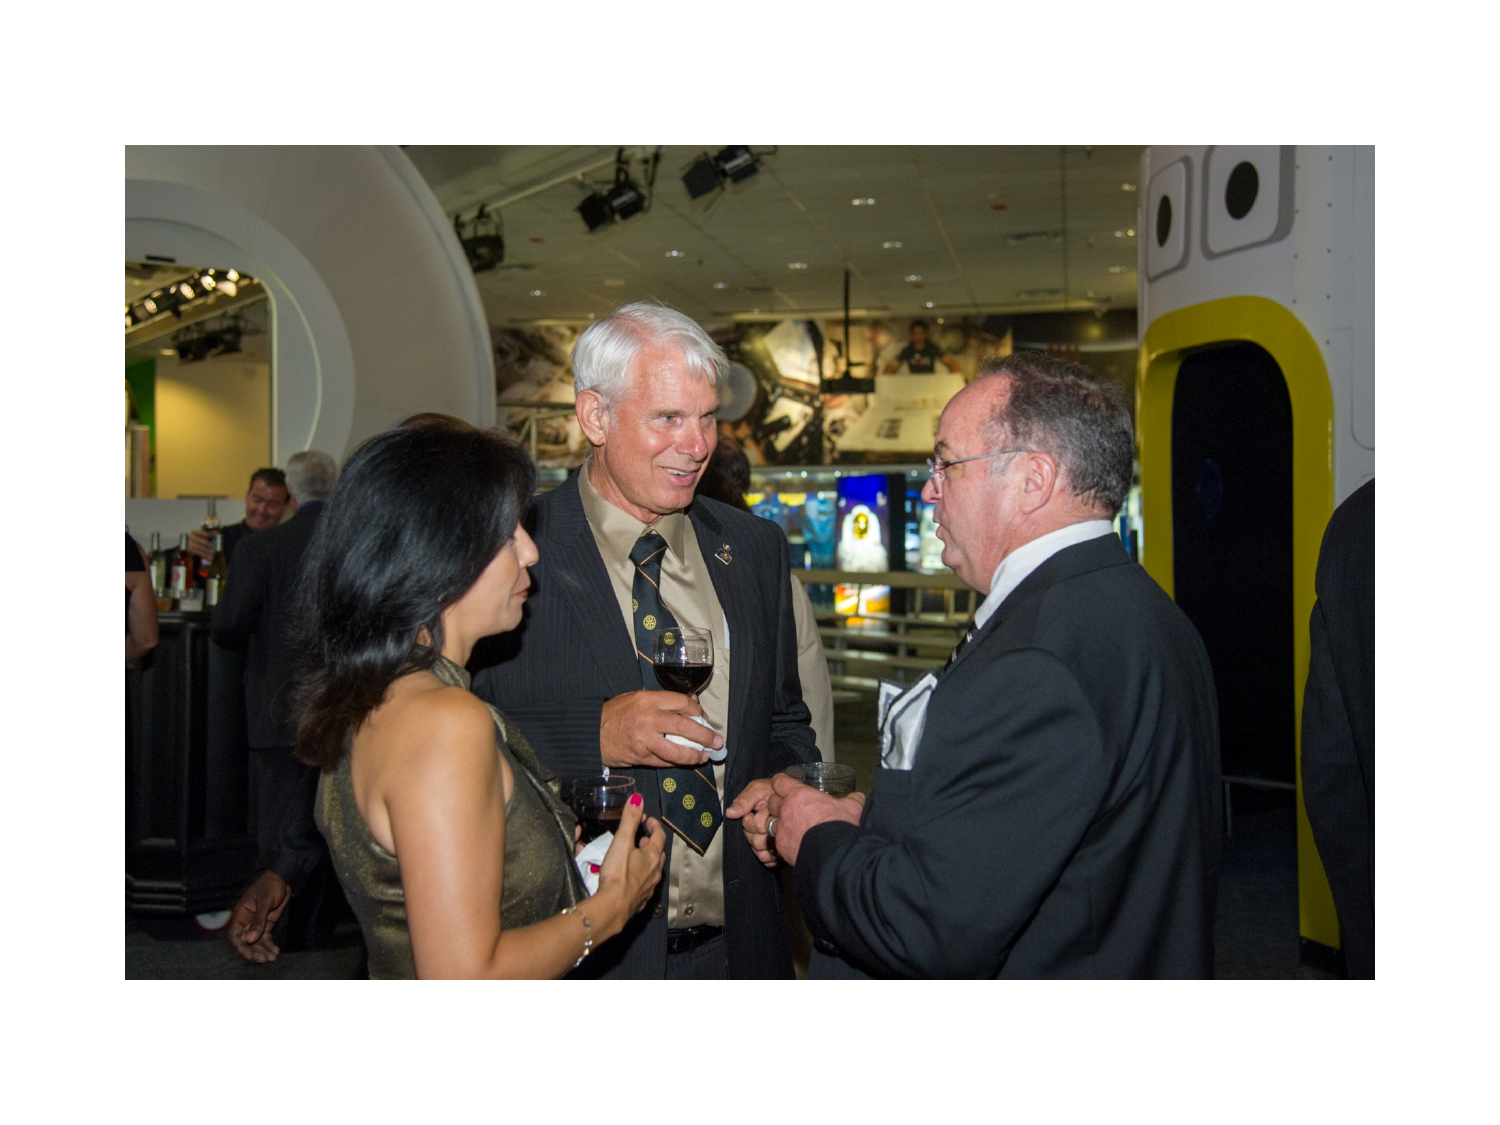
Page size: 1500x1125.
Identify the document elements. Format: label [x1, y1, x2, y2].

picture [124, 145, 1376, 980]
